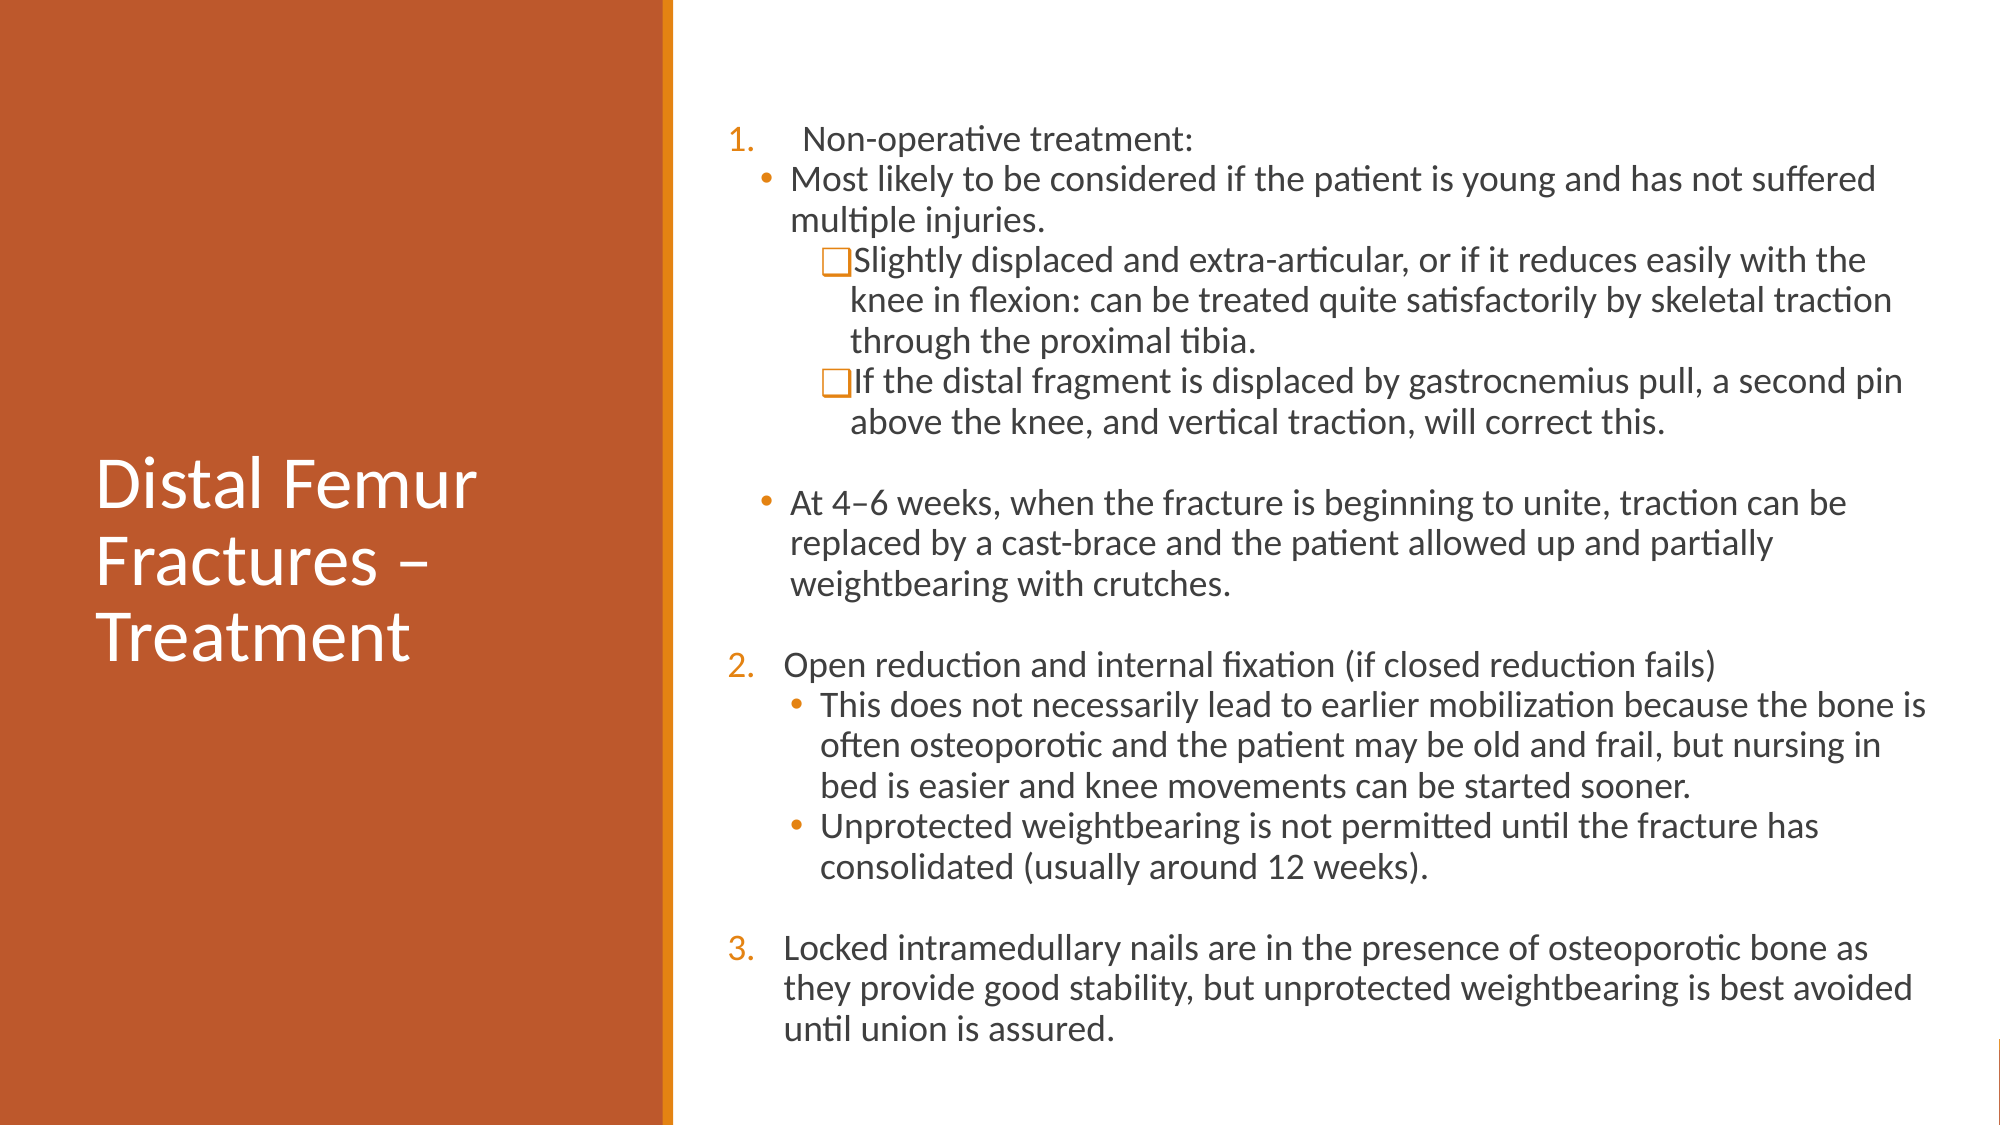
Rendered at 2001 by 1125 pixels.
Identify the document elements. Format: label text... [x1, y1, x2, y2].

title Distal Femur Fractures – Treatment [80, 99, 587, 1026]
text_box [674, 0, 2000, 1125]
list Non-operative treatment: Most likely to be considered if the patient is young and has not suffered multiple injuries. Slightly displaced and extra-articular, or if it reduces easily with the knee in flexion: can be treated quite satisfactorily by skeletal traction through the proximal tibia. If the distal fragment is displaced by gastrocnemius pull, a second pin above the knee, and vertical traction, will correct this. At 4–6 weeks, when the fracture is beginning to unite, traction can be replaced by a cast-brace and the patient allowed up and partially weightbearing with crutches. Open reduction and internal fixation (if closed reduction fails) This does not necessarily lead to earlier mobilization because the bone is often osteoporotic and the patient may be old and frail, but nursing in bed is easier and knee movements can be started sooner. Unprotected weightbearing is not permitted until the fracture has consolidated (usually around 12 weeks). Locked intramedullary nails are in the presence of osteoporotic bone as they provide good stability, but unprotected weightbearing is best avoided until union is assured. [727, 74, 1944, 1125]
text_box [0, 0, 662, 1125]
text_box [662, 0, 674, 1125]
